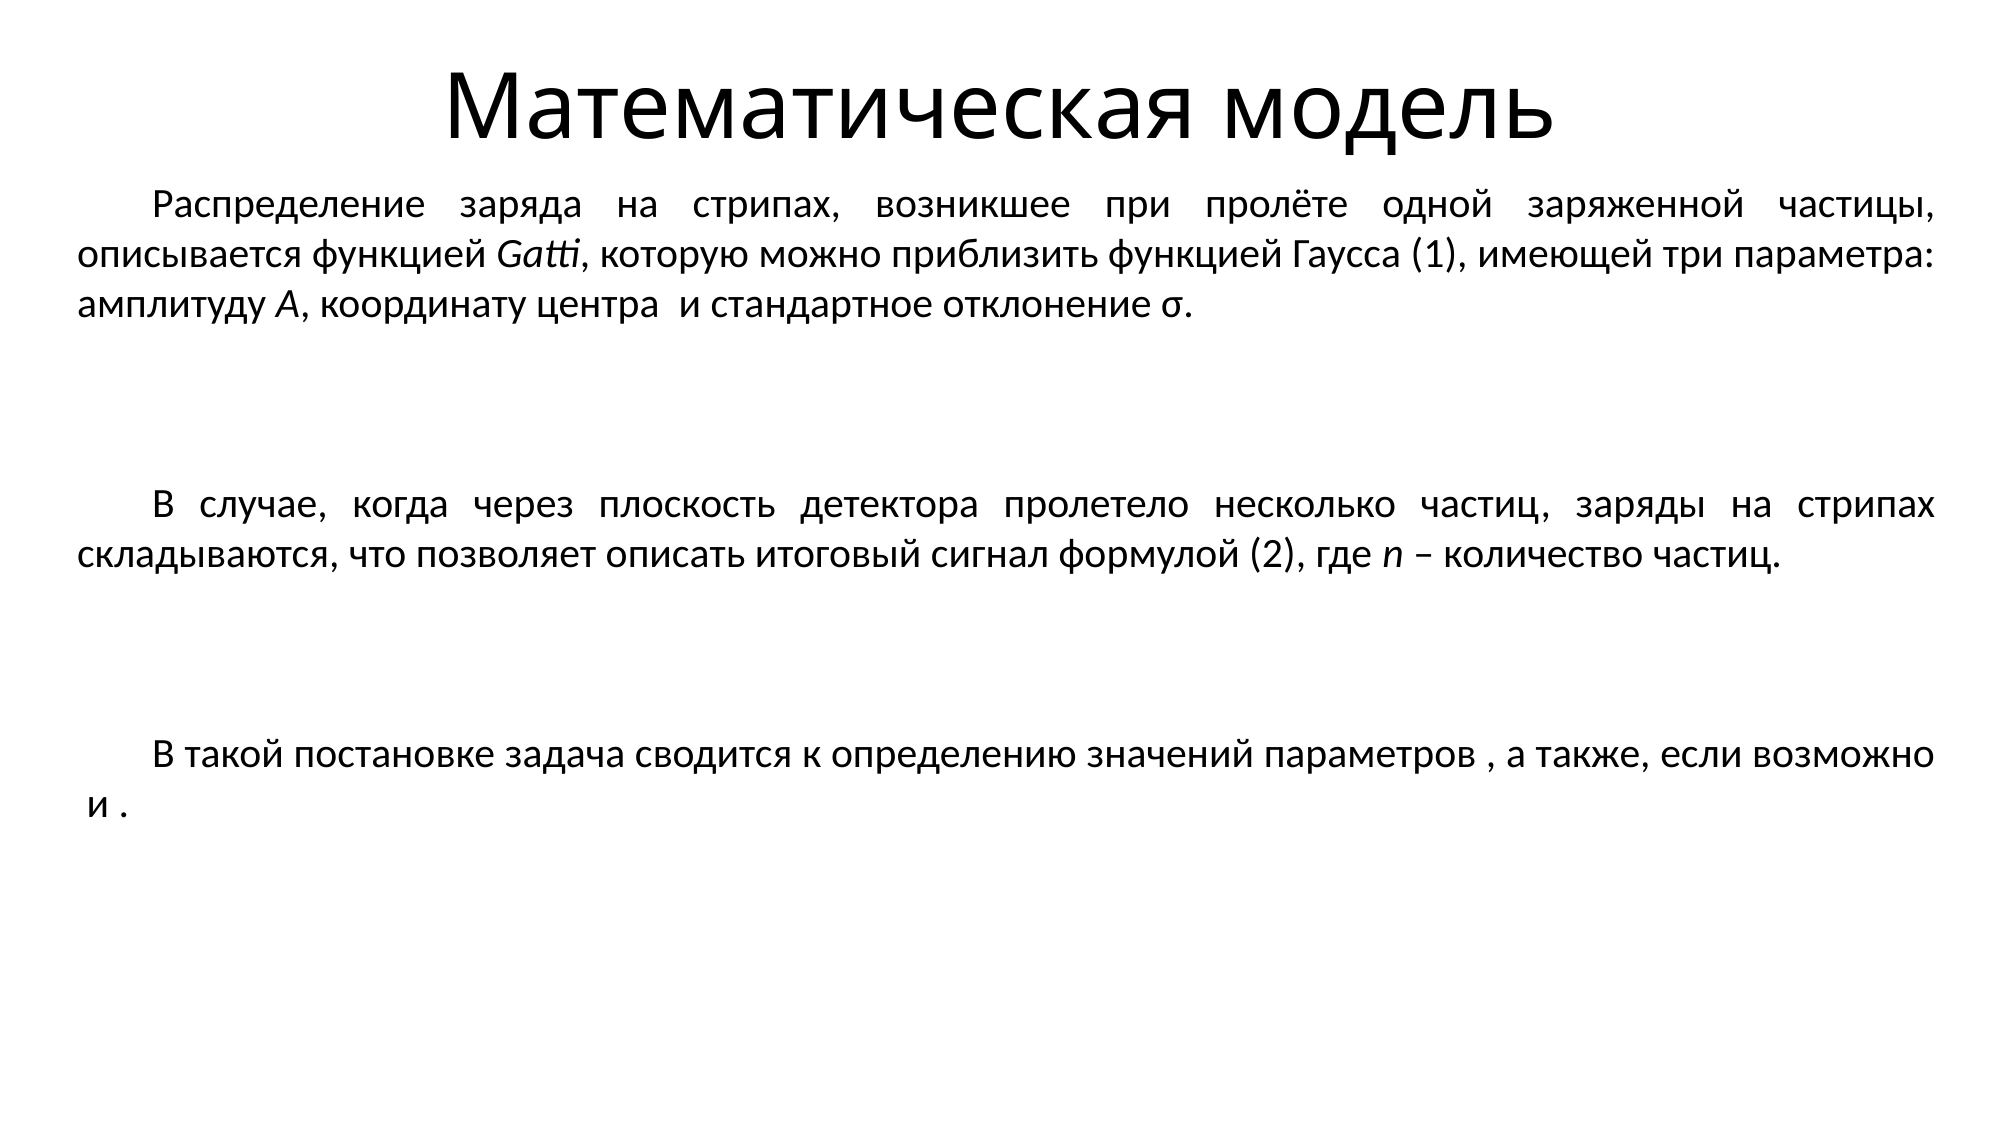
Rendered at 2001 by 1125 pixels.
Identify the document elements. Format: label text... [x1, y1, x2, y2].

title Математическая модель [137, 0, 1863, 218]
